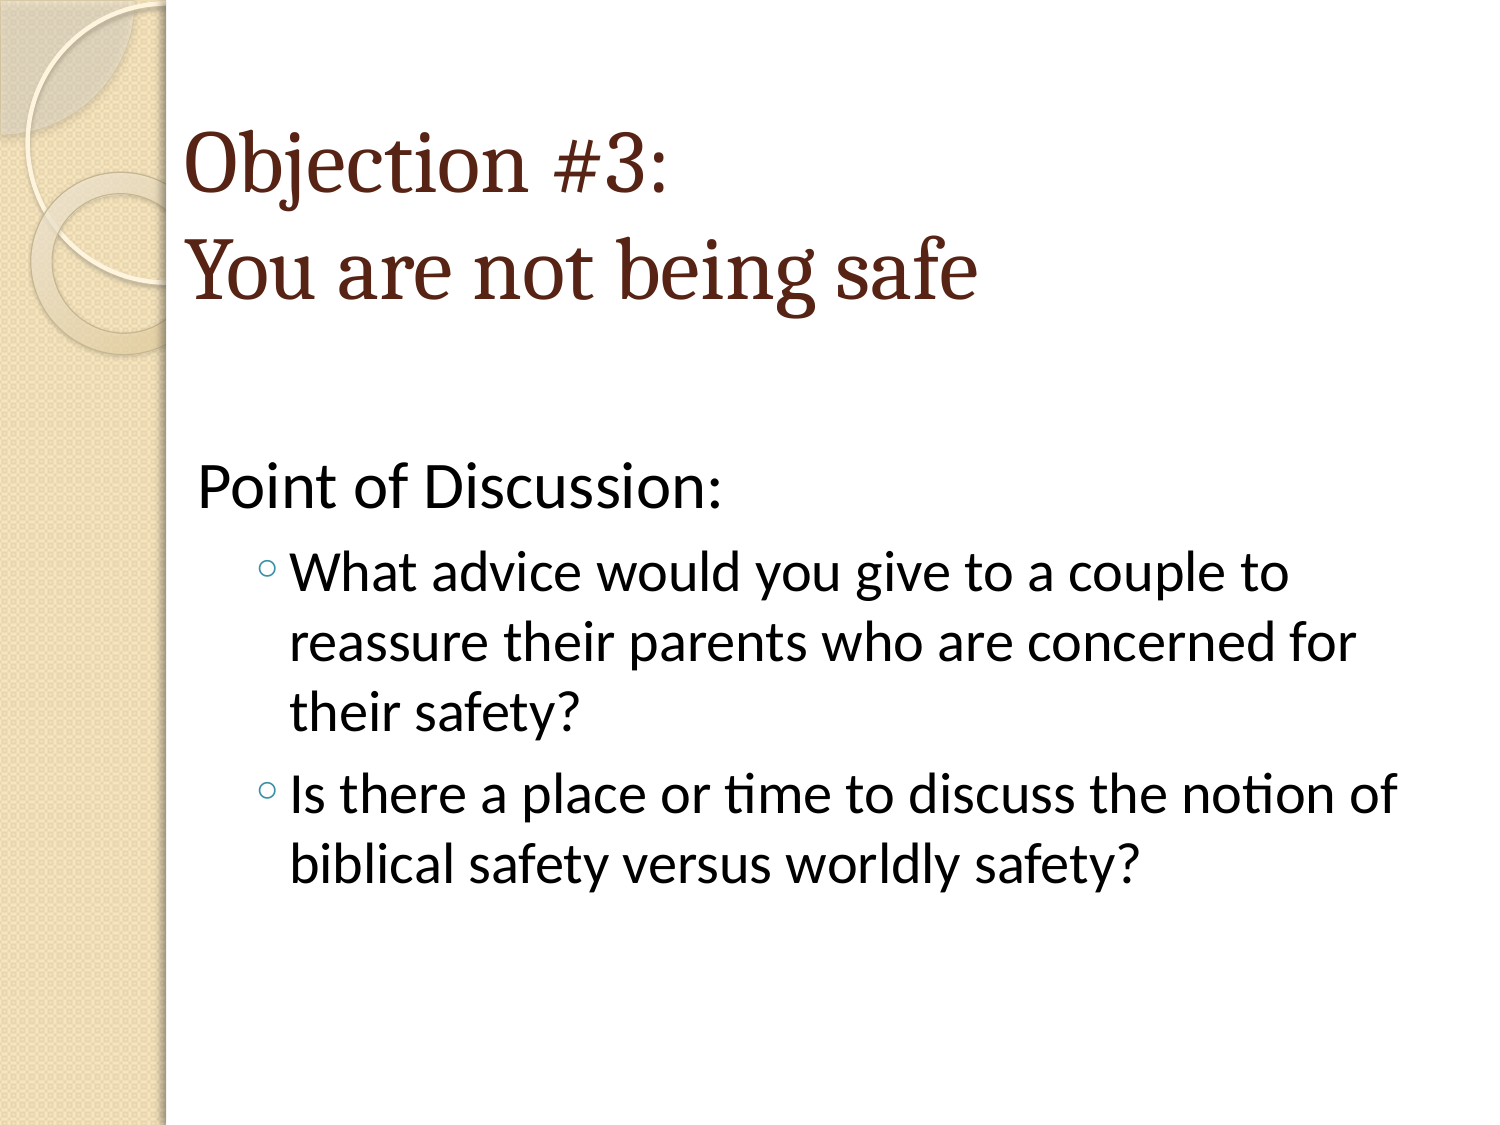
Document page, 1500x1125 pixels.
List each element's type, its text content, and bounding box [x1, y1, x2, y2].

list Point of Discussion: What advice would you give to a couple to reassure their parents who are concerned for their safety? Is there a place or time to discuss the notion of biblical safety versus worldly safety? [169, 434, 1466, 1025]
title Objection #3: You are not being safe [169, 79, 1466, 342]
